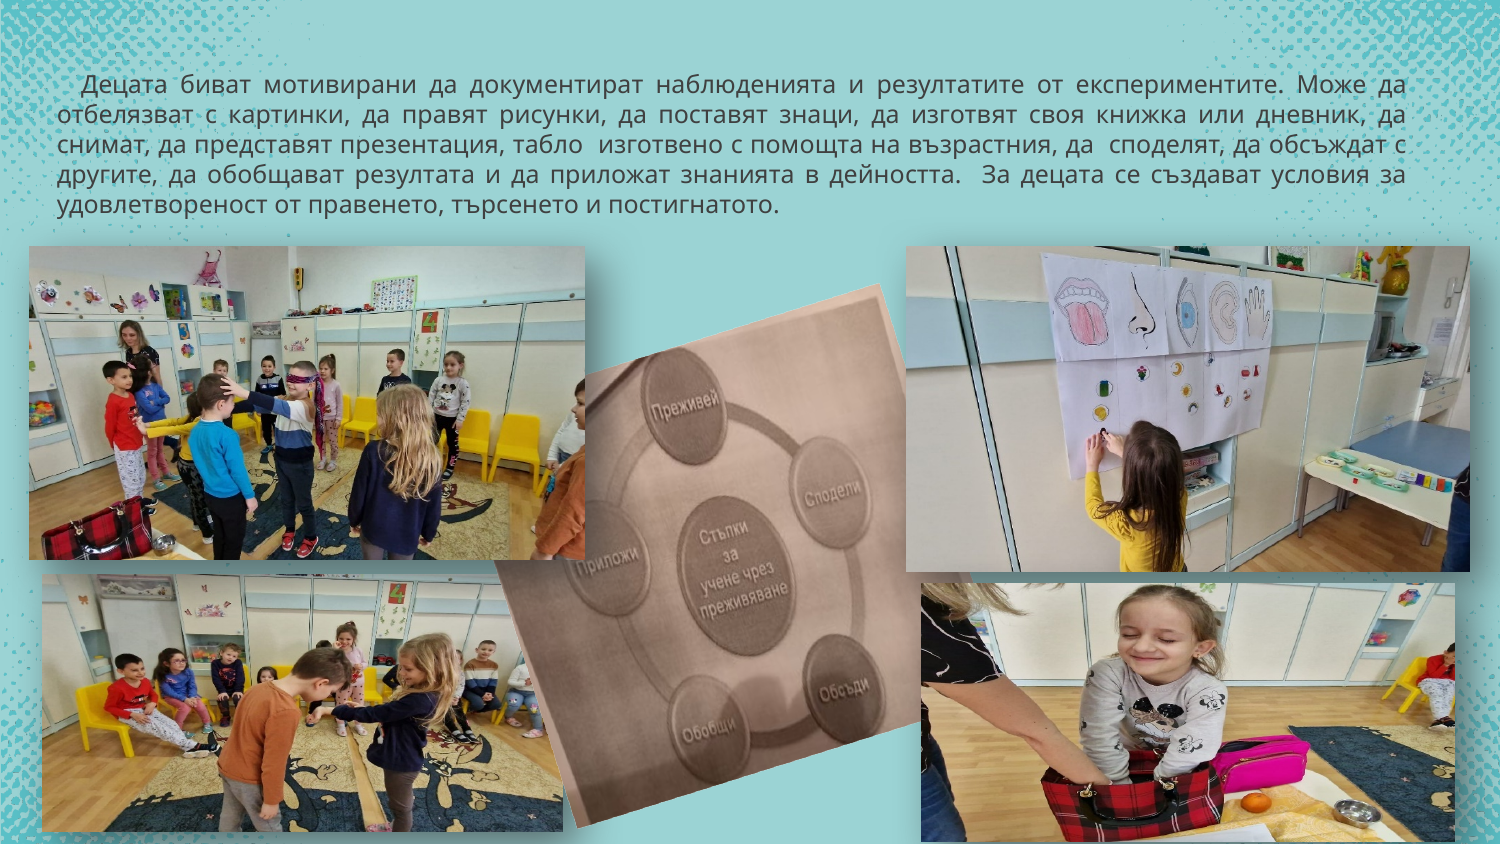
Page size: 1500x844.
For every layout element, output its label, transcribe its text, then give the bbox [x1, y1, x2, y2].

text_box Децата биват мотивирани да документират наблюденията и резултатите от експериментите. Може да отбелязват с картинки, да правят рисунки, да поставят знаци, да изготвят своя книжка или дневник, да снимат, да представят презентация, табло изготвено с помощта на възрастния, да споделят, да обсъждат с другите, да обобщават резултата и да приложат знанията в дейността. За децата се създават условия за удовлетвореност от правенето, търсенето и постигнатото. [42, 61, 1424, 226]
picture [1, 0, 1500, 844]
